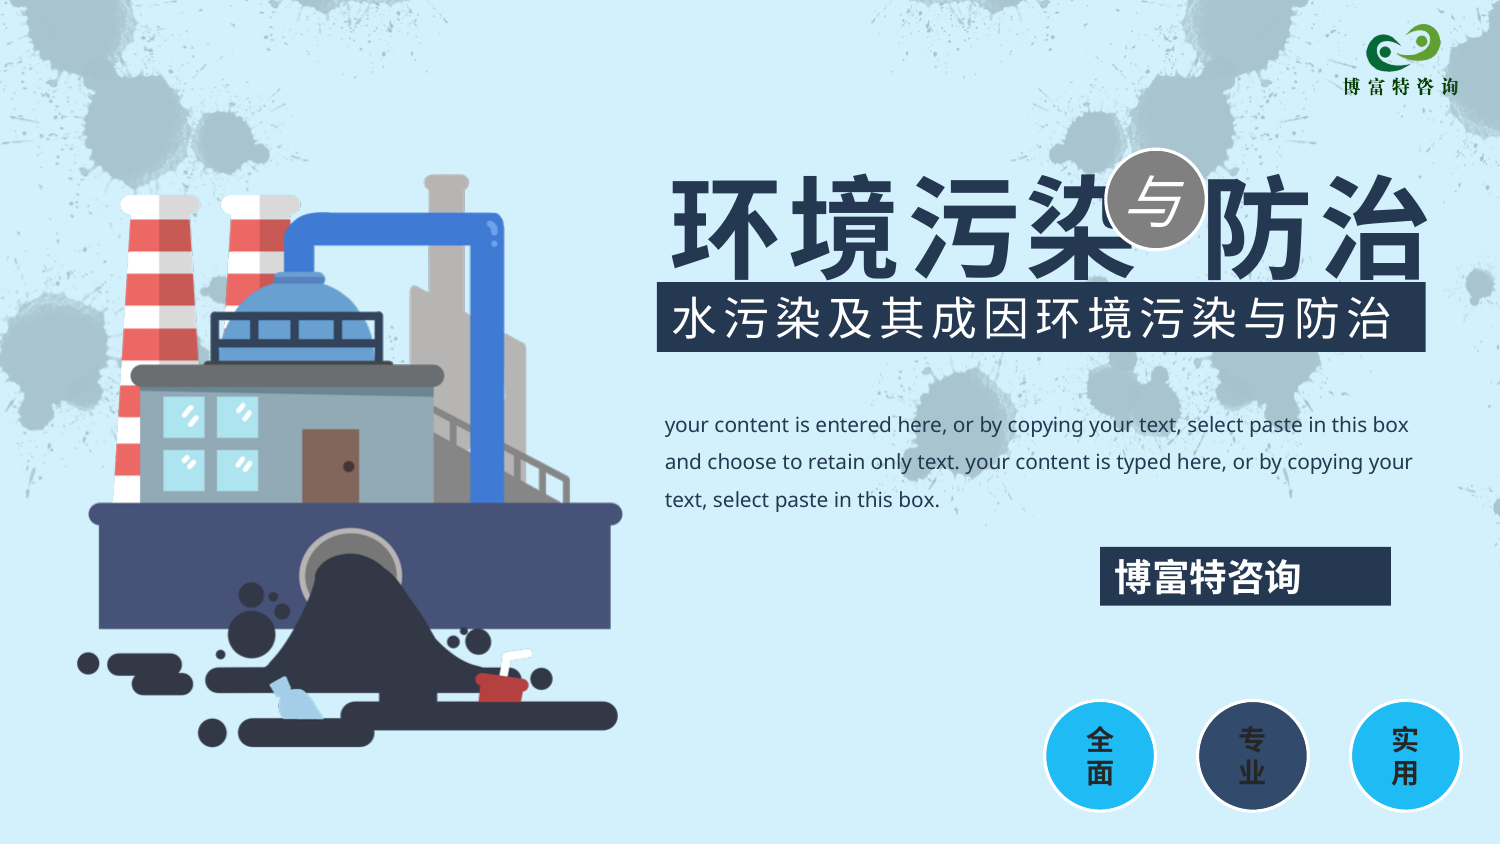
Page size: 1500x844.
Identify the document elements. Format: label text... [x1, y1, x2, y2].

picture [0, 0, 676, 773]
text_box 环境污染 [658, 85, 870, 282]
text_box 水污染及其成因环境污染与防治 [676, 282, 870, 352]
text_box 专业 [1196, 698, 1310, 813]
text_box your content is entered here, or by copying your text, select paste in this box and choose to retain only text. your content is typed here, or by copying your text, select paste in this box. [676, 391, 870, 519]
picture [870, 0, 1500, 630]
text_box 全面 [1043, 698, 1157, 813]
text_box 实用 [1348, 698, 1463, 813]
